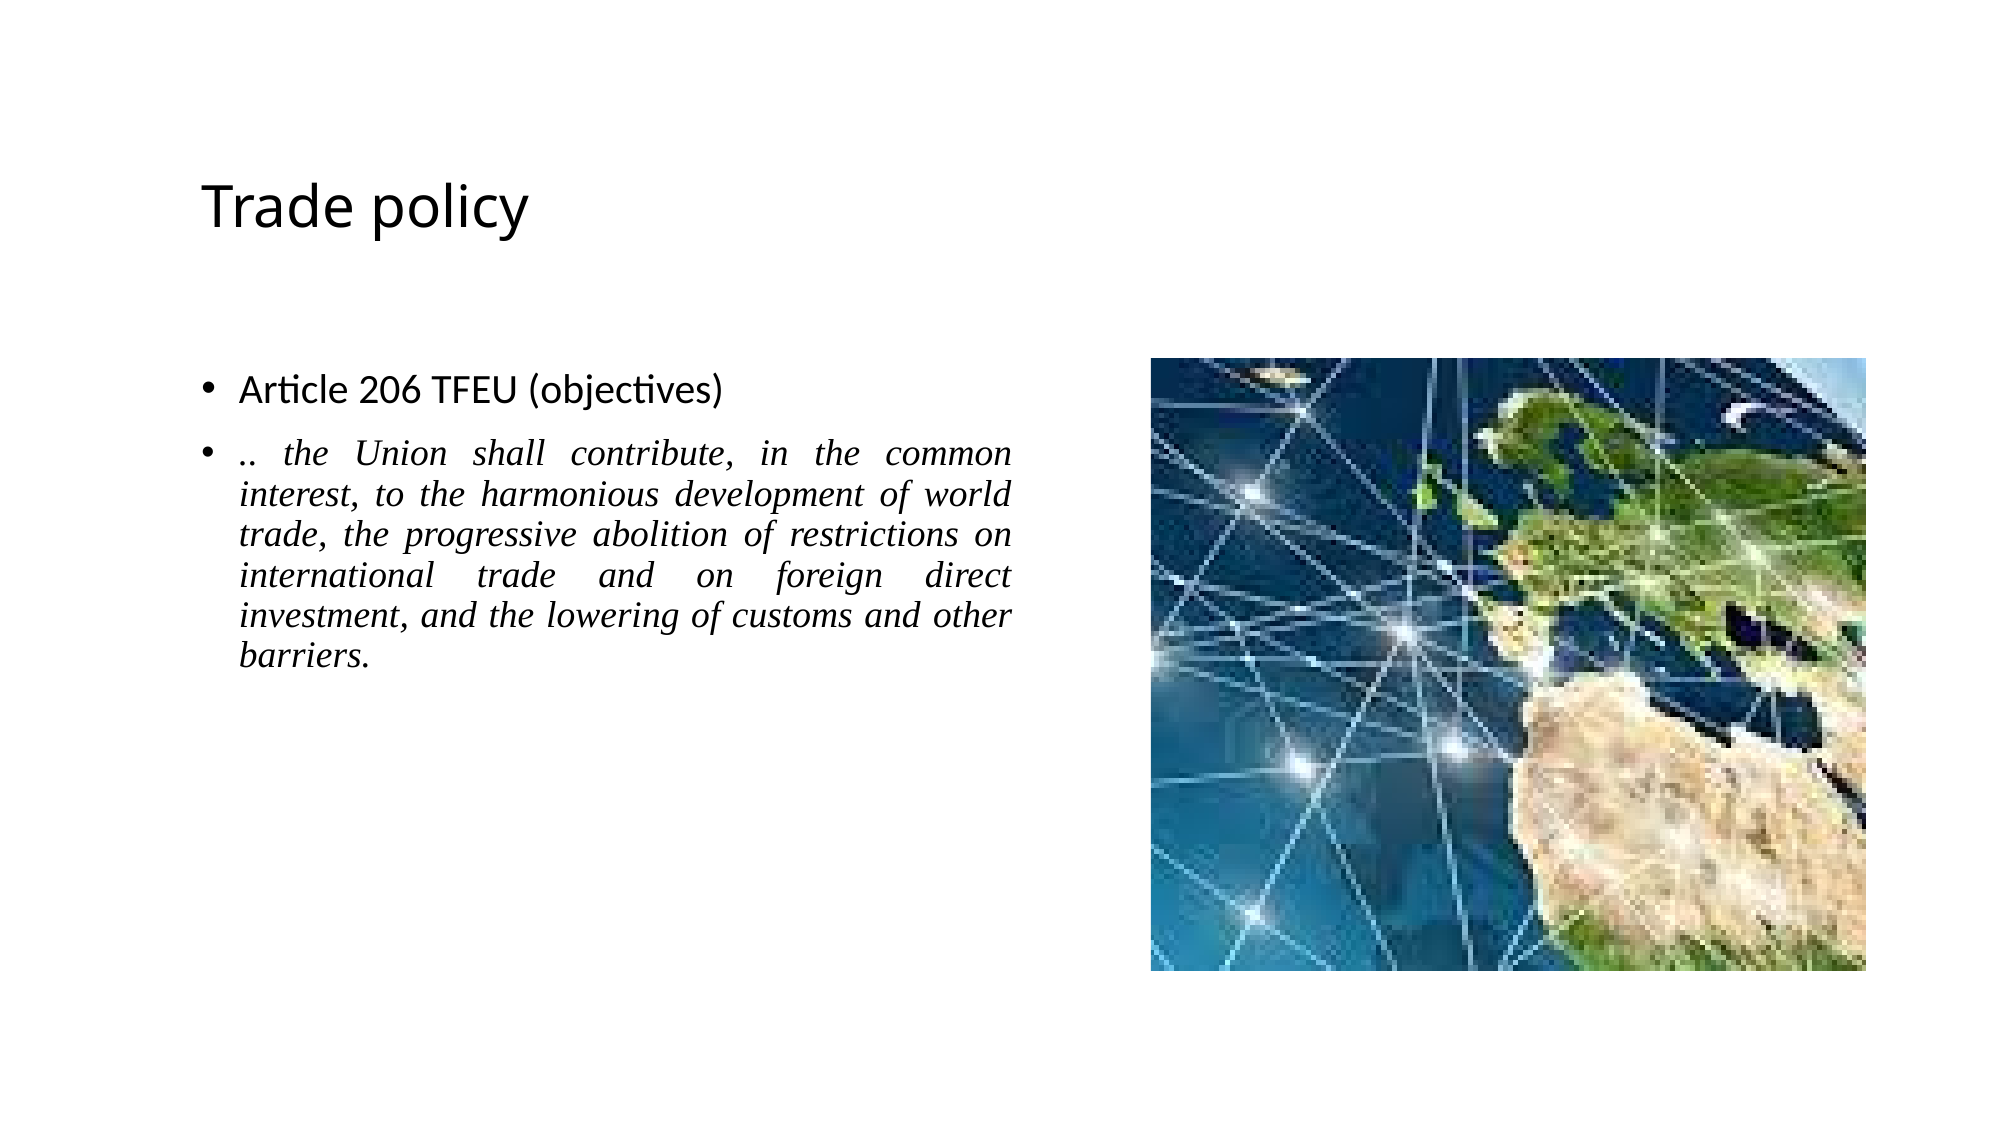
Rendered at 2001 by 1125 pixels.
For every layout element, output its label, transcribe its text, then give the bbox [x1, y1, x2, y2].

title Trade policy [186, 99, 1647, 319]
list Article 206 TFEU (objectives) .. the Union shall contribute, in the common interest, to the harmonious development of world trade, the progressive abolition of restrictions on international trade and on foreign direct investment, and the lowering of customs and other barriers. [186, 359, 1028, 1002]
picture [1150, 358, 1866, 971]
